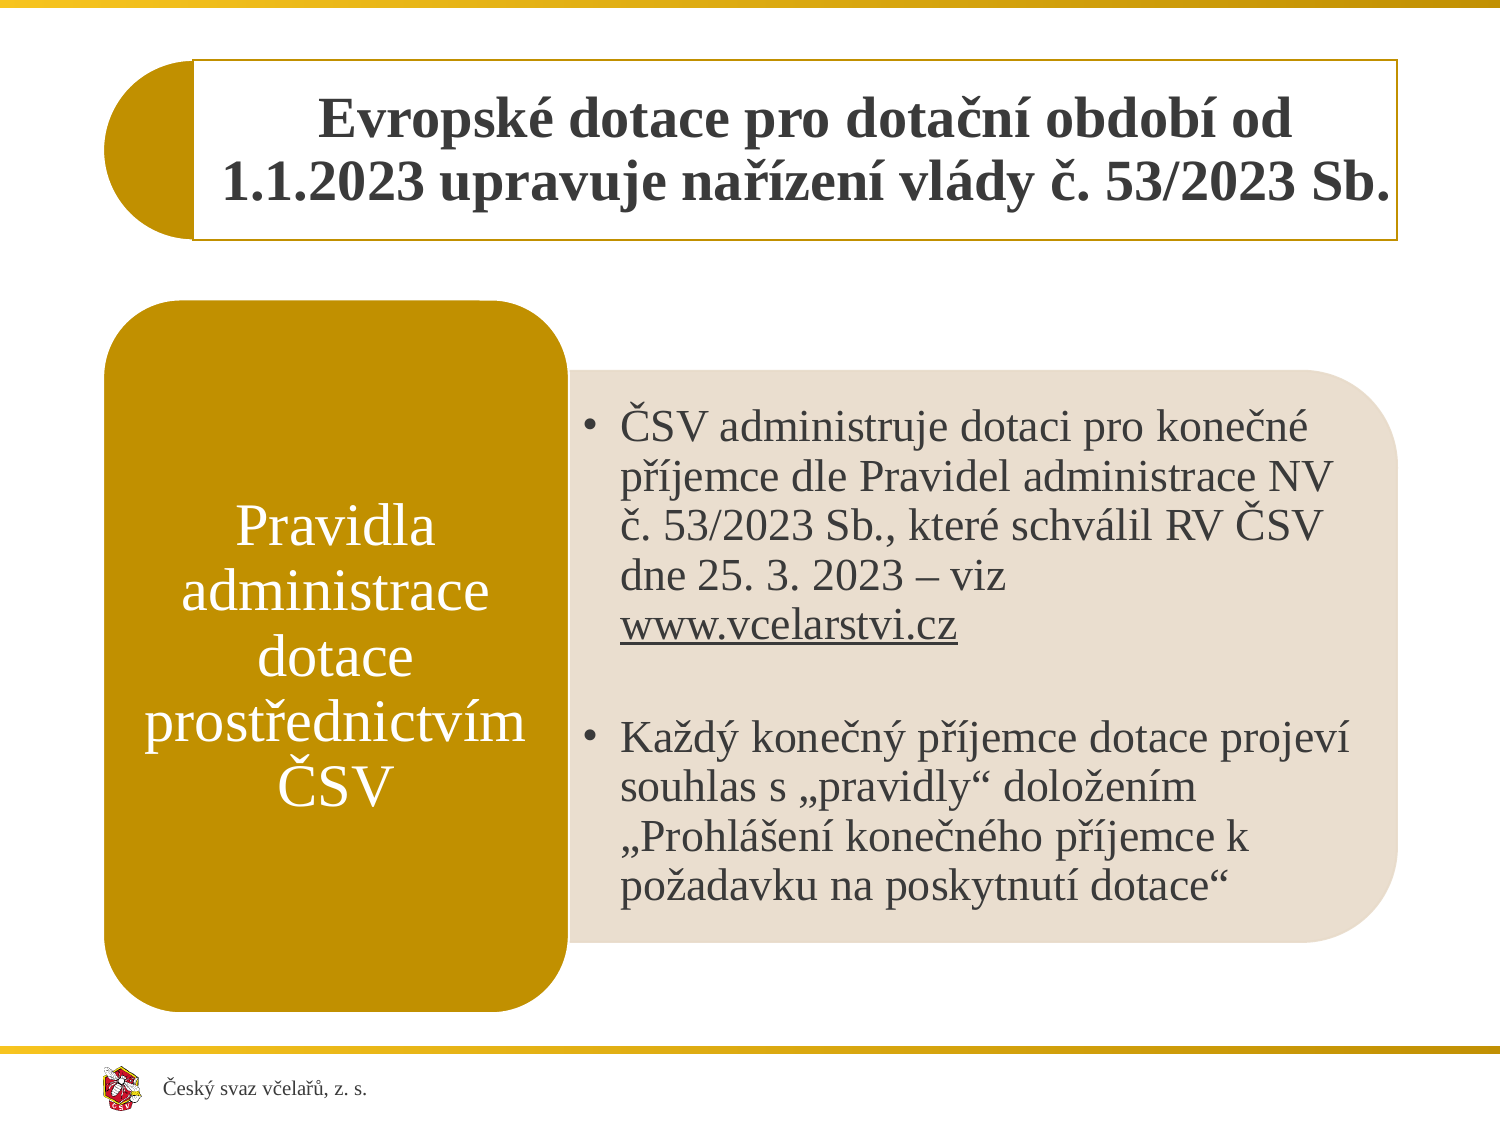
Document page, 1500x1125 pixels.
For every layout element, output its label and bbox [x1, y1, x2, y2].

text_box [102, 59, 1420, 241]
picture [103, 1066, 142, 1111]
text_box [102, 299, 1398, 1014]
